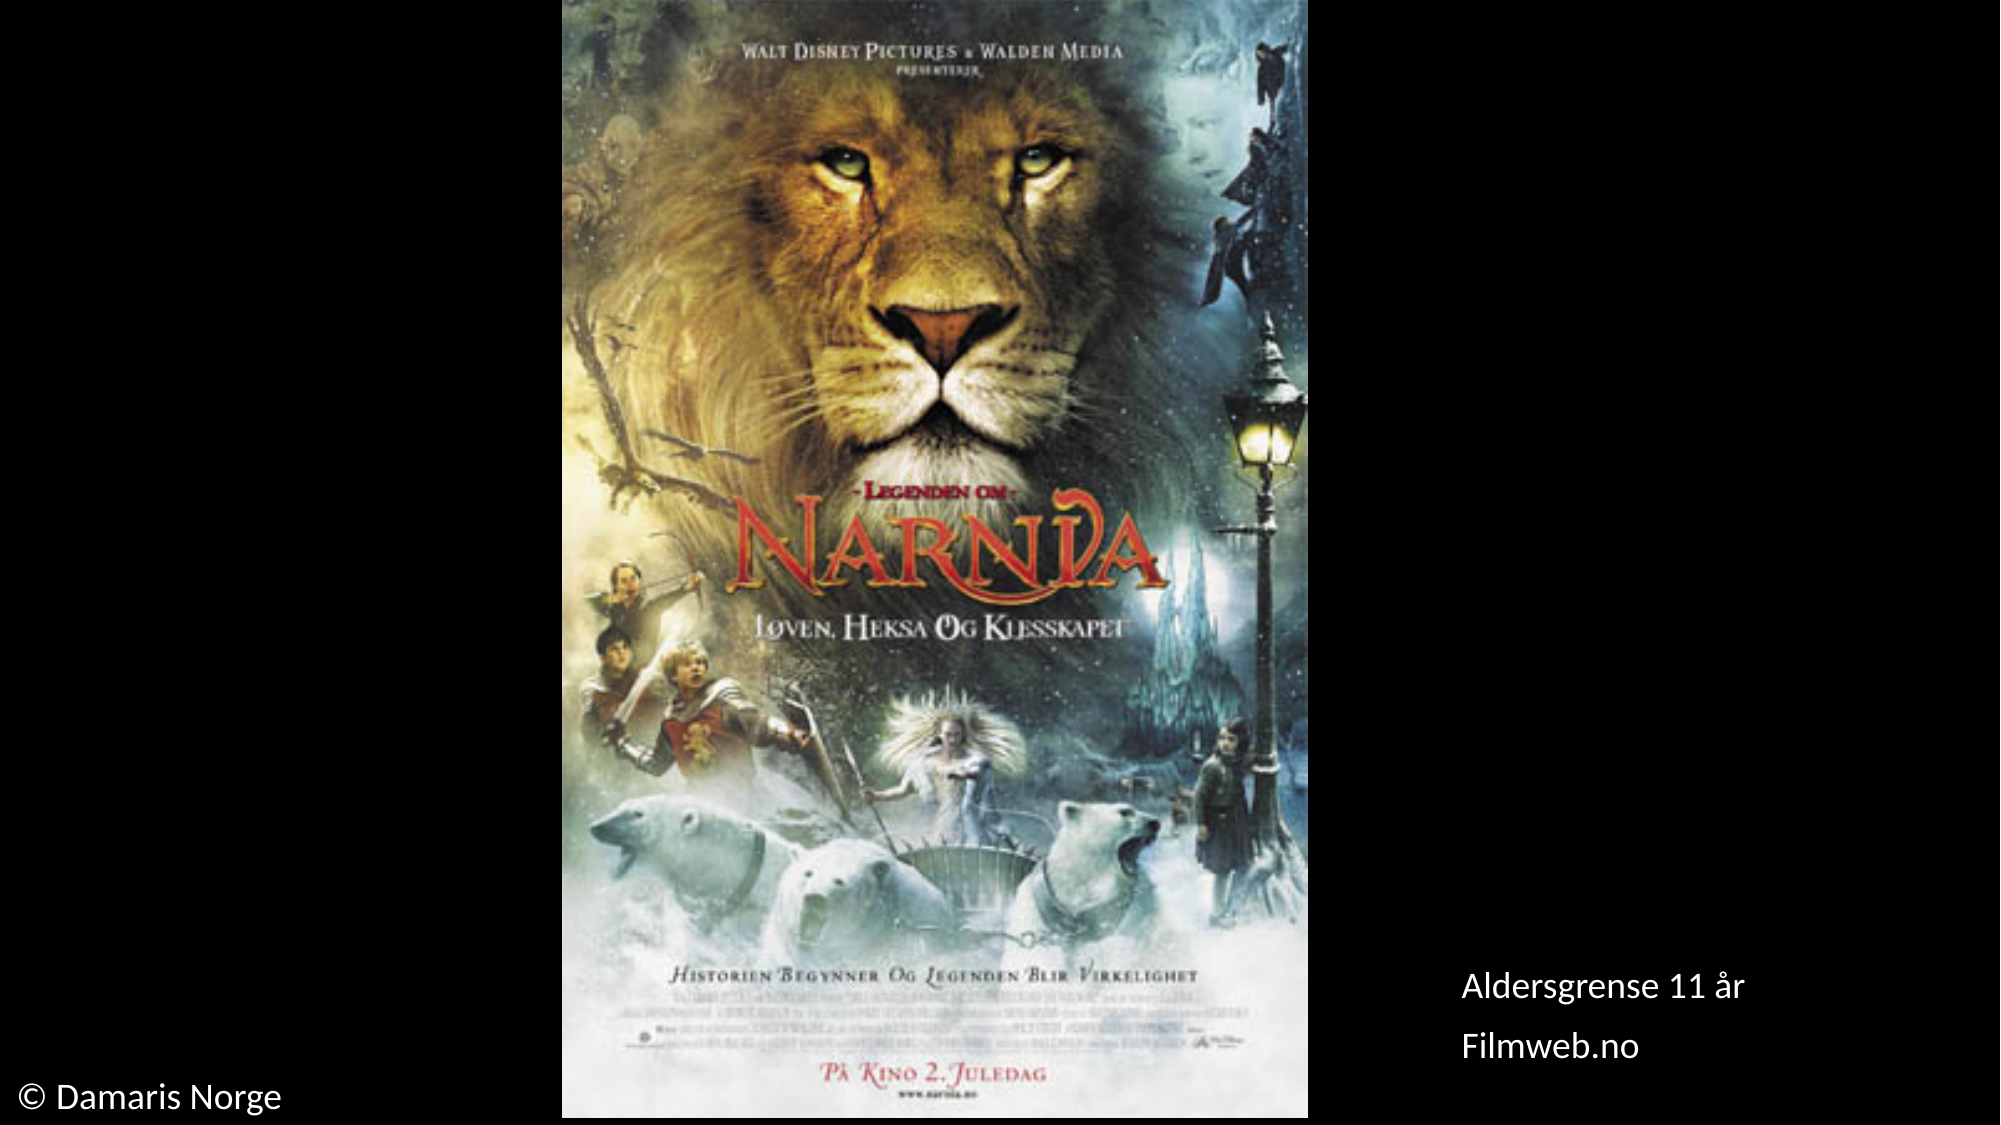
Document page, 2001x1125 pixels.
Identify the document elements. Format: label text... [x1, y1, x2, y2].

text_box Filmweb.no [1446, 1014, 1691, 1074]
text_box Aldersgrense 11 år [1446, 953, 1816, 1014]
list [562, 0, 1308, 1118]
